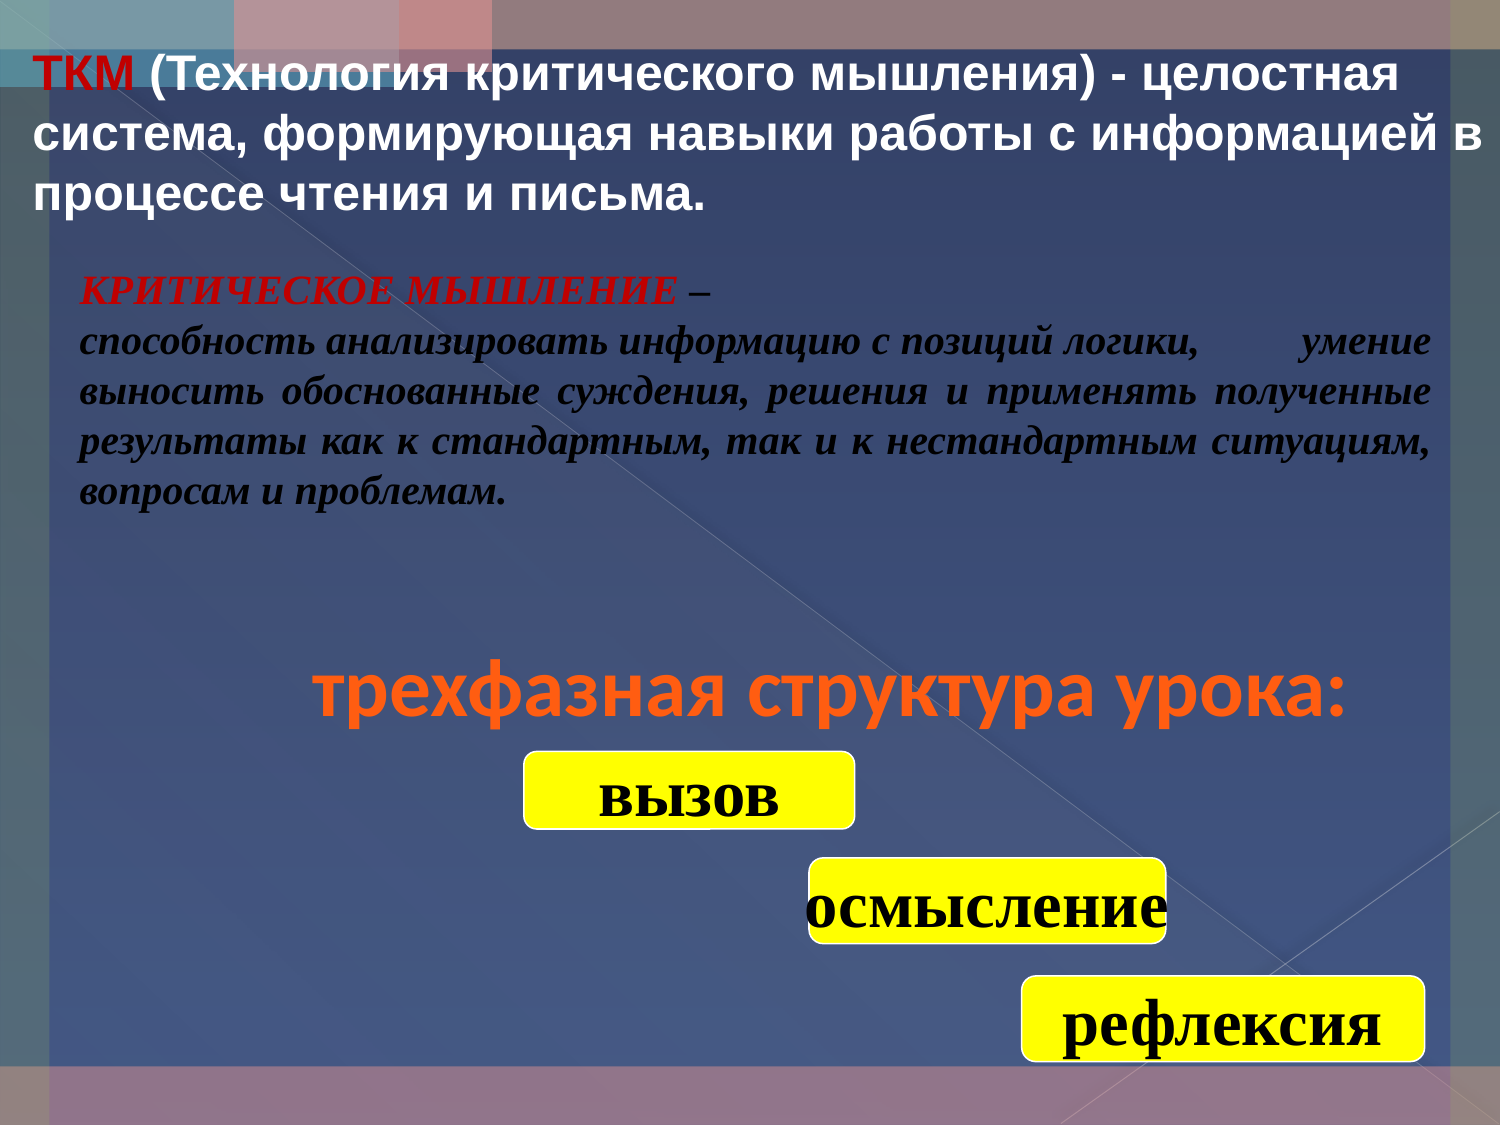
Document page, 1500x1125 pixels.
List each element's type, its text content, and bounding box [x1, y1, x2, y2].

text_box вызов [523, 751, 855, 830]
text_box ТКМ (Технология критического мышления) - целостная система, формирующая навыки работы с информацией в процессе чтения и письма. [17, 33, 1500, 229]
text_box рефлексия [1021, 975, 1425, 1062]
text_box осмысление [808, 857, 1166, 944]
text_box КРИТИЧЕСКОЕ МЫШЛЕНИЕ – способность анализировать информацию с позиций логики, умение выносить обоснованные суждения, решения и применять полученные результаты как к стандартным, так и к нестандартным ситуациям, вопросам и проблемам. [64, 255, 1447, 521]
text_box трехфазная структура урока: [241, 625, 1419, 841]
